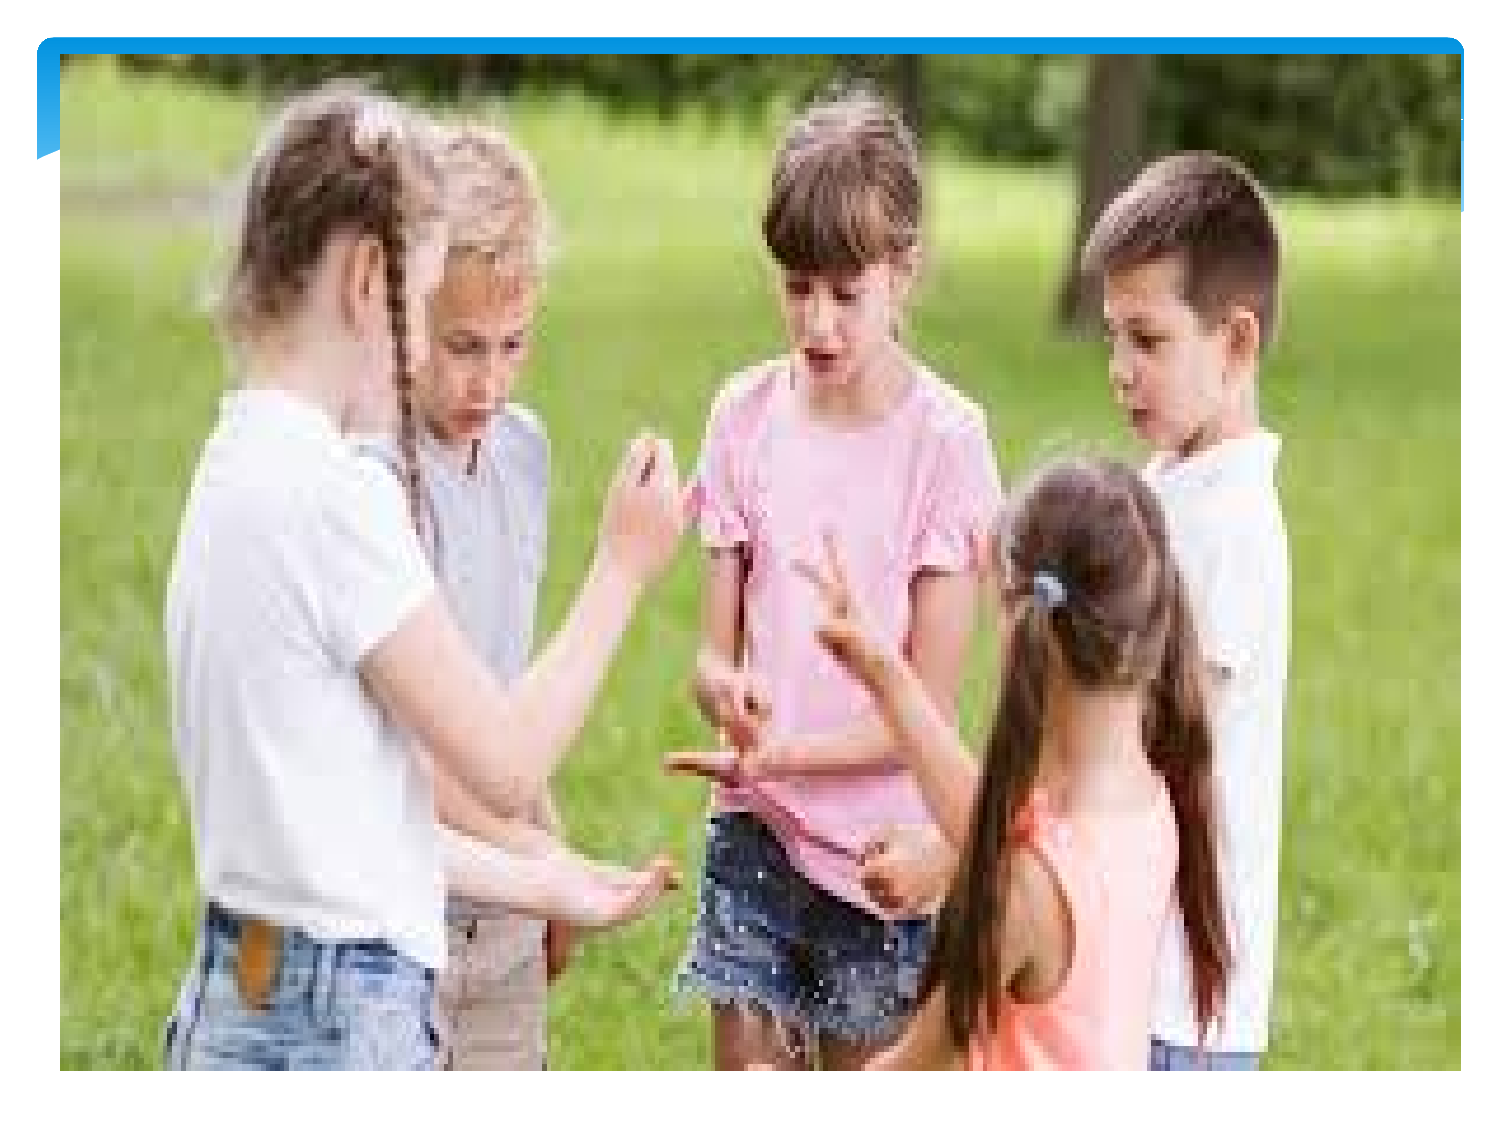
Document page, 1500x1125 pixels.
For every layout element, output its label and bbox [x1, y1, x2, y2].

picture [60, 55, 1461, 1071]
